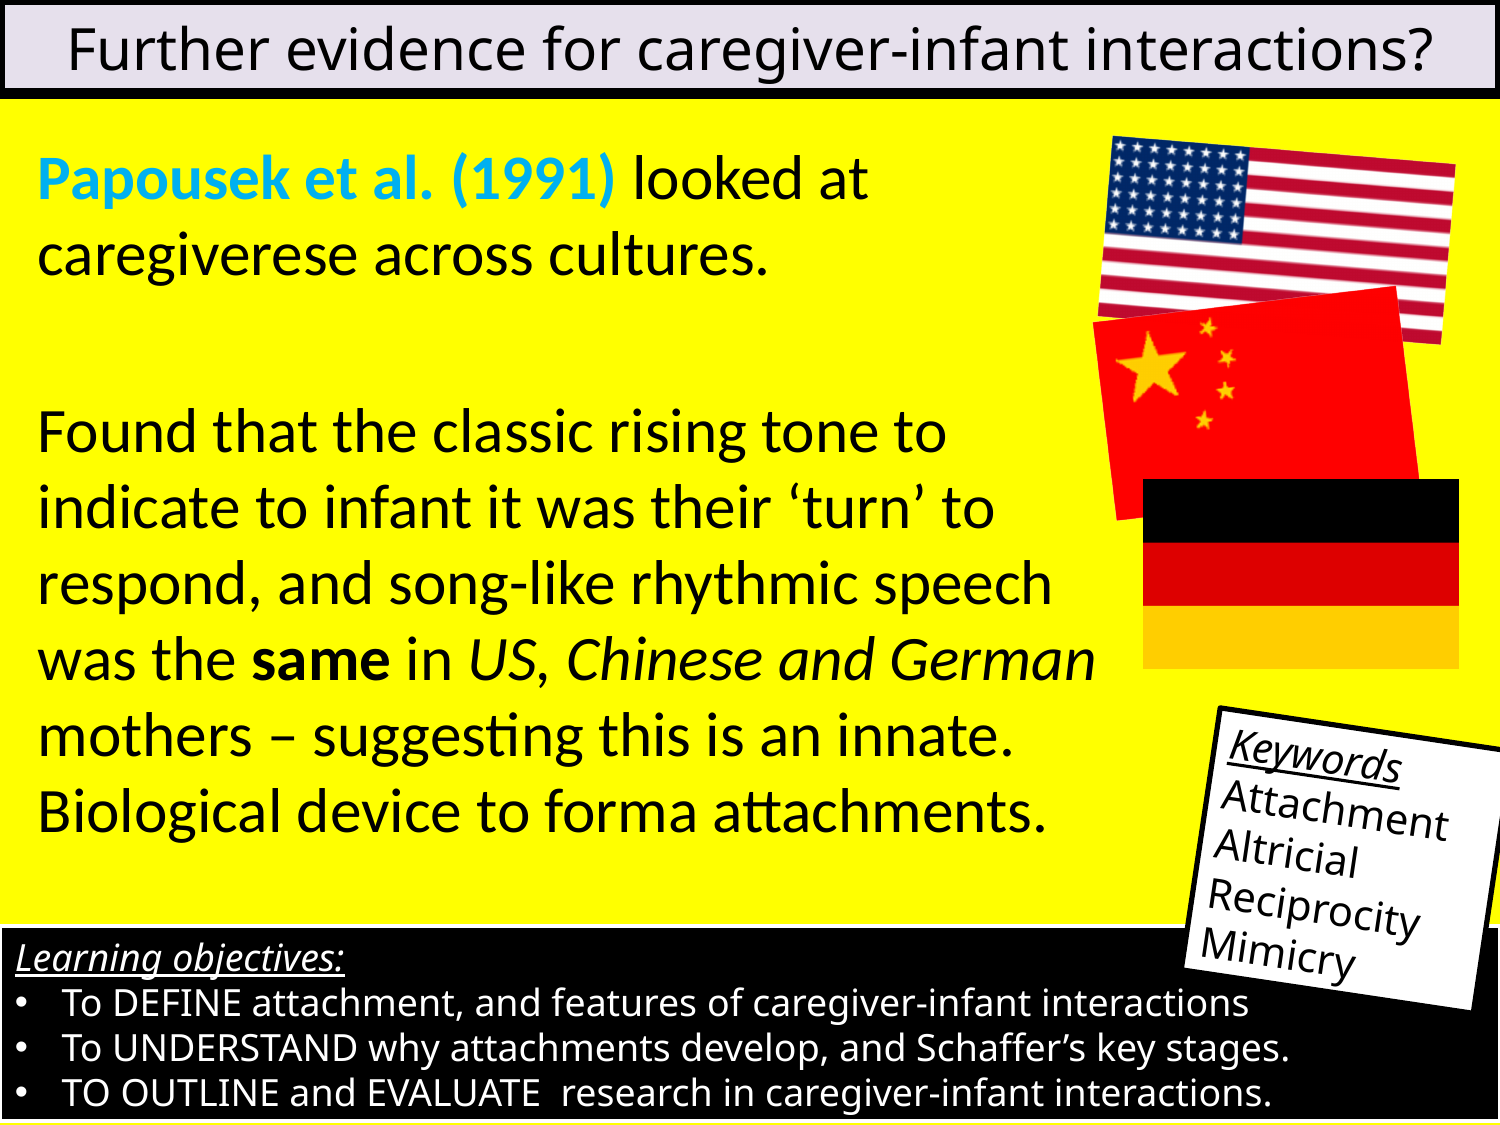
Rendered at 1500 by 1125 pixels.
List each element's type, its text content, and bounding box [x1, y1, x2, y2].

list Papousek et al. (1991) looked at caregiverese across cultures. Found that the classic rising tone to indicate to infant it was their ‘turn’ to respond, and song-like rhythmic speech was the same in US, Chinese and German mothers – suggesting this is an innate. Biological device to forma attachments. [22, 128, 1117, 871]
text_box Learning objectives: To DEFINE attachment, and features of caregiver-infant interactions To UNDERSTAND why attachments develop, and Schaffer’s key stages. TO OUTLINE and EVALUATE research in caregiver-infant interactions. [0, 926, 1500, 1121]
text_box Further evidence for caregiver-infant interactions? [0, 0, 1500, 94]
text_box Keywords Attachment Altricial Reciprocity Mimicry [1181, 707, 1500, 1014]
picture [1093, 136, 1459, 669]
